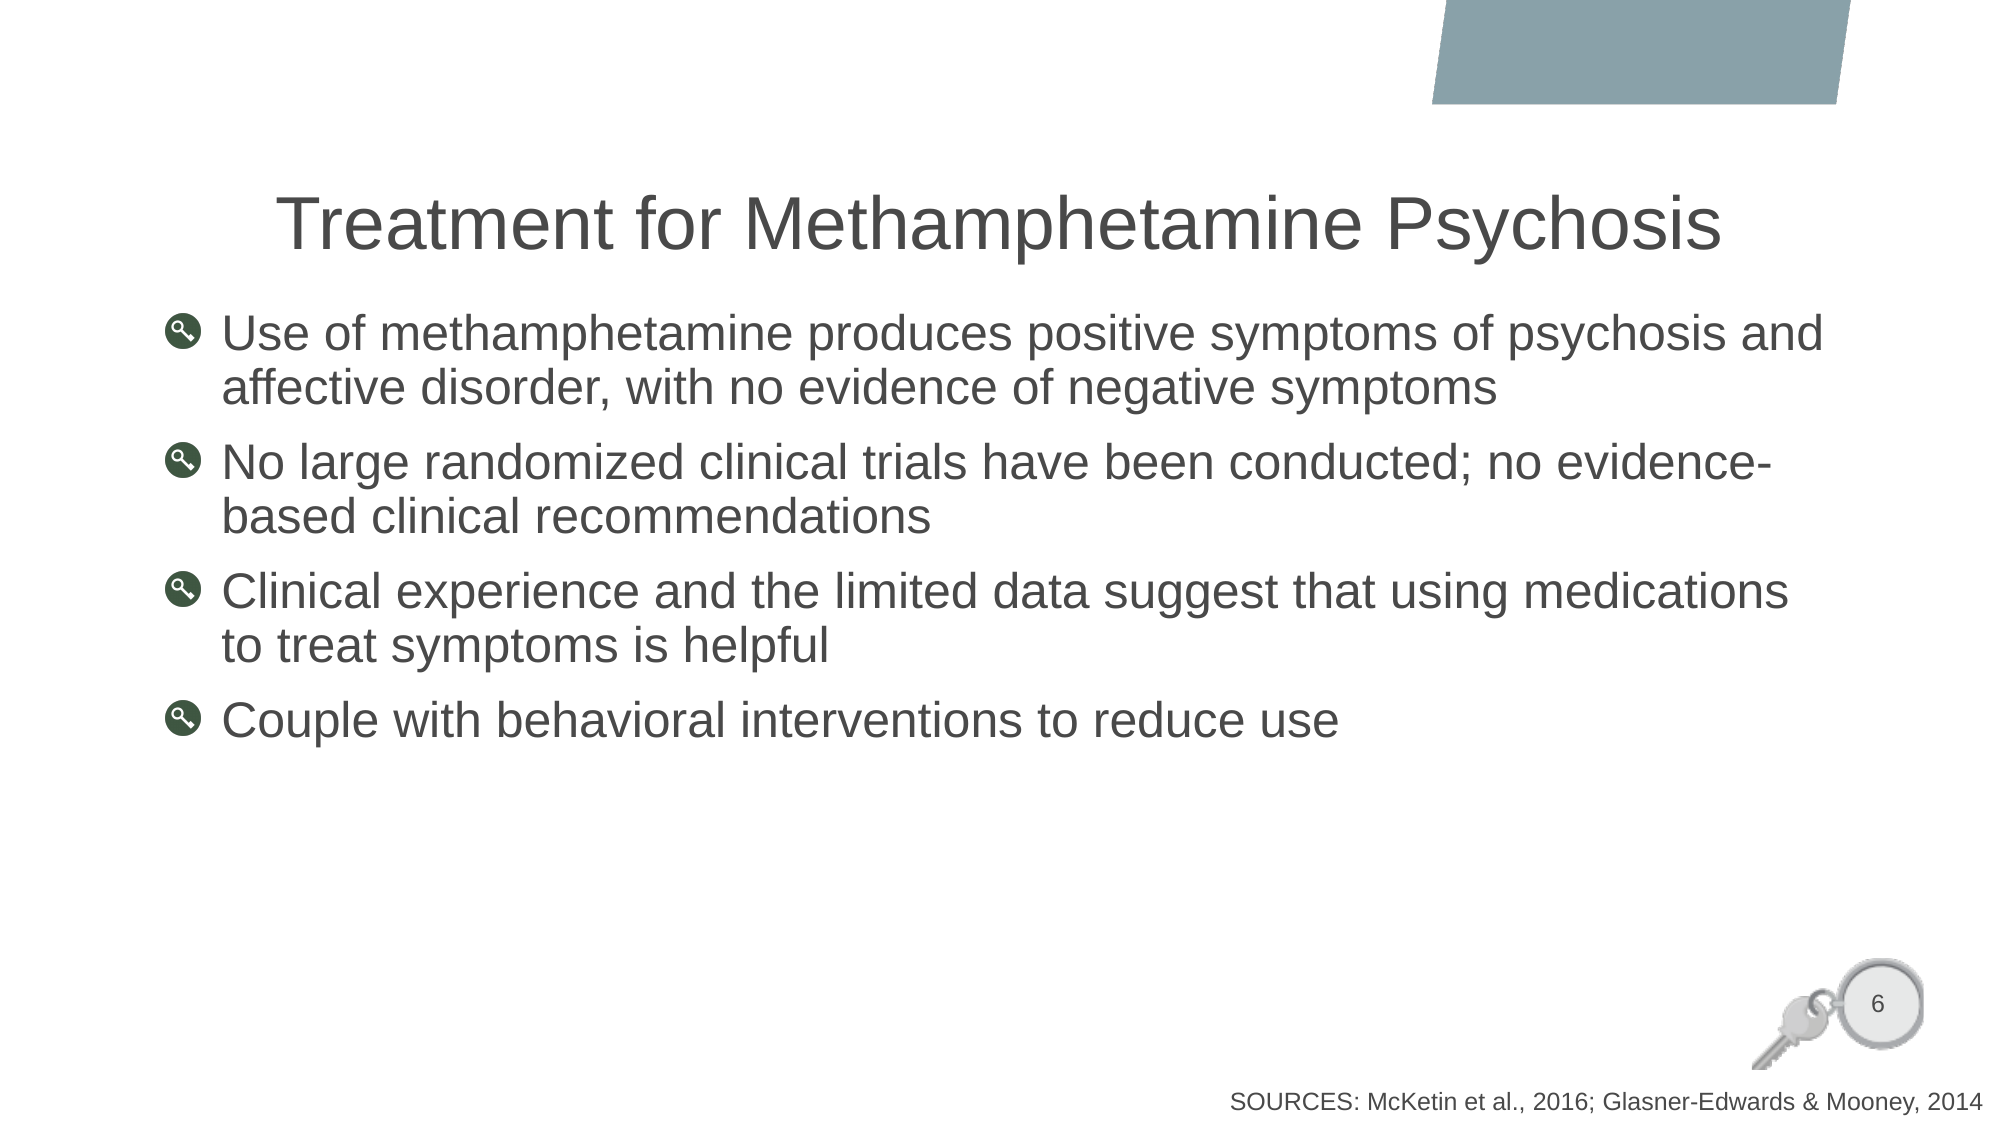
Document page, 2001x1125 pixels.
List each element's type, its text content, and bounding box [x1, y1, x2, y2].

list Use of methamphetamine produces positive symptoms of psychosis and affective disorder, with no evidence of negative symptoms No large randomized clinical trials have been conducted; no evidence-based clinical recommendations Clinical experience and the limited data suggest that using medications to treat symptoms is helpful Couple with behavioral interventions to reduce use [150, 299, 1850, 1014]
footer SOURCES: McKetin et al., 2016; Glasner-Edwards & Mooney, 2014 [1200, 1078, 2000, 1125]
picture [0, 0, 2001, 1125]
title Treatment for Methamphetamine Psychosis [150, 149, 1850, 299]
slide_number 6 [1836, 972, 1920, 1033]
